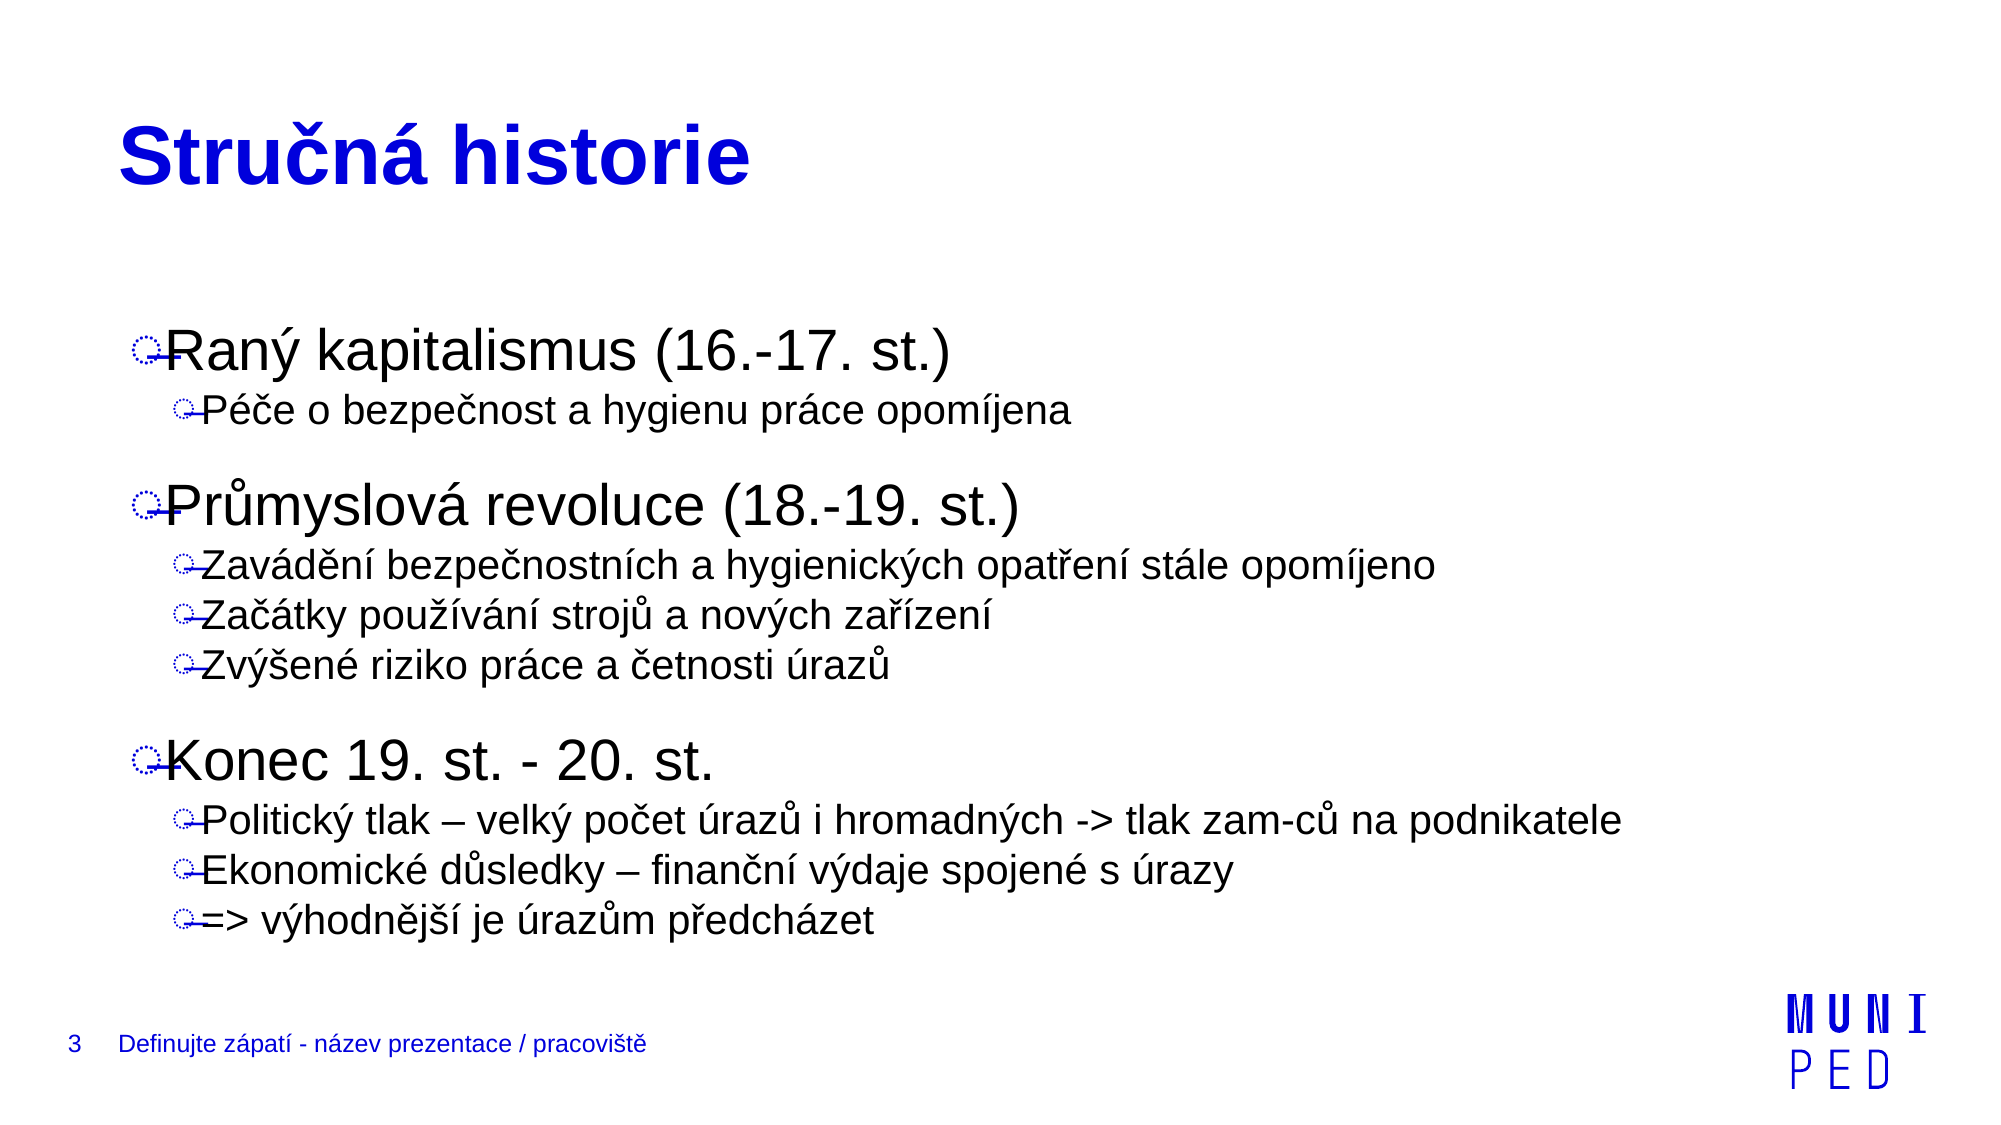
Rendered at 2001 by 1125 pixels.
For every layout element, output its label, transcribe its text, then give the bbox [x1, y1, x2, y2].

footer Definujte zápatí - název prezentace / pracoviště [118, 1021, 1418, 1063]
title Stručná historie [118, 118, 1883, 193]
slide_number 3 [67, 1021, 110, 1063]
list Raný kapitalismus (16.-17. st.) Péče o bezpečnost a hygienu práce opomíjena Průmyslová revoluce (18.-19. st.) Zavádění bezpečnostních a hygienických opatření stále opomíjeno Začátky používání strojů a nových zařízení Zvýšené riziko práce a četnosti úrazů Konec 19. st. - 20. st. Politický tlak – velký počet úrazů i hromadných -> tlak zam-ců na podnikatele Ekonomické důsledky – finanční výdaje spojené s úrazy => výhodnější je úrazům předcházet [118, 277, 1883, 957]
